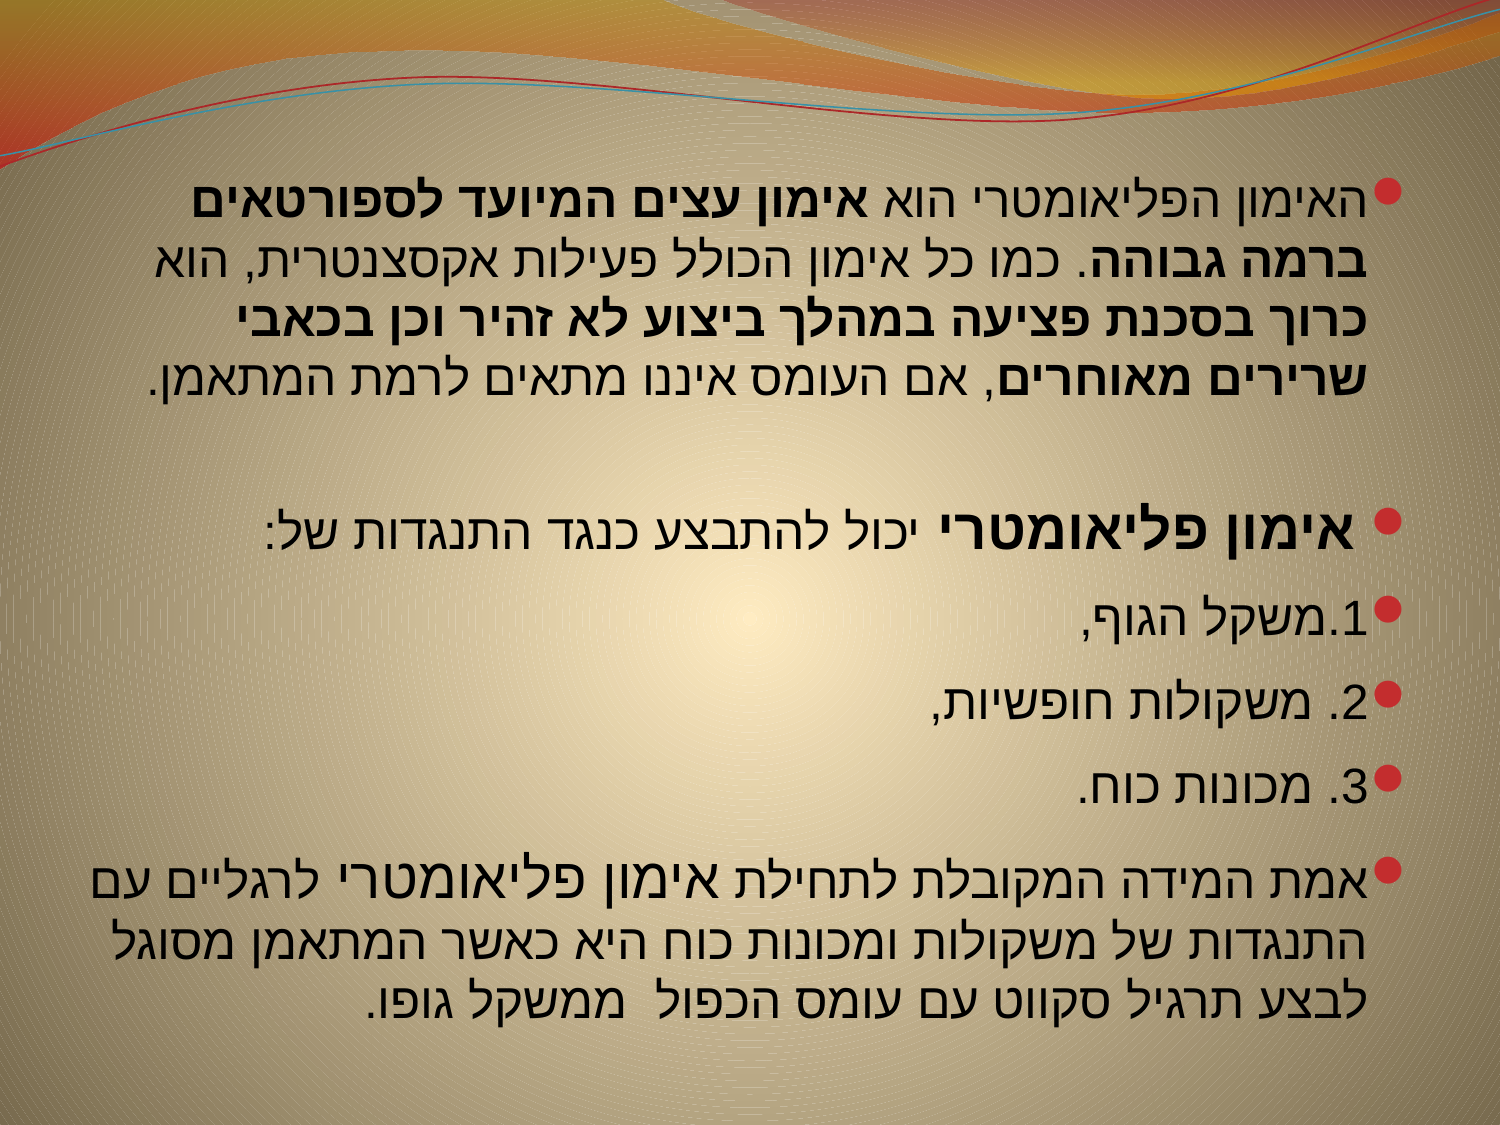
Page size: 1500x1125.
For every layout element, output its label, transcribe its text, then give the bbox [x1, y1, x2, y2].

list האימון הפליאומטרי הוא אימון עצים המיועד לספורטאים ברמה גבוהה. כמו כל אימון הכולל פעילות אקסצנטרית, הוא כרוך בסכנת פציעה במהלך ביצוע לא זהיר וכן בכאבי שרירים מאוחרים, אם העומס איננו מתאים לרמת המתאמן. אימון פליאומטרי יכול להתבצע כנגד התנגדות של: 1.משקל הגוף, 2. משקולות חופשיות, 3. מכונות כוח. אמת המידה המקובלת לתחילת אימון פליאומטרי לרגליים עם התנגדות של משקולות ומכונות כוח היא כאשר המתאמן מסוגל לבצע תרגיל סקווט עם עומס הכפול ממשקל גופו. [75, 160, 1425, 1038]
